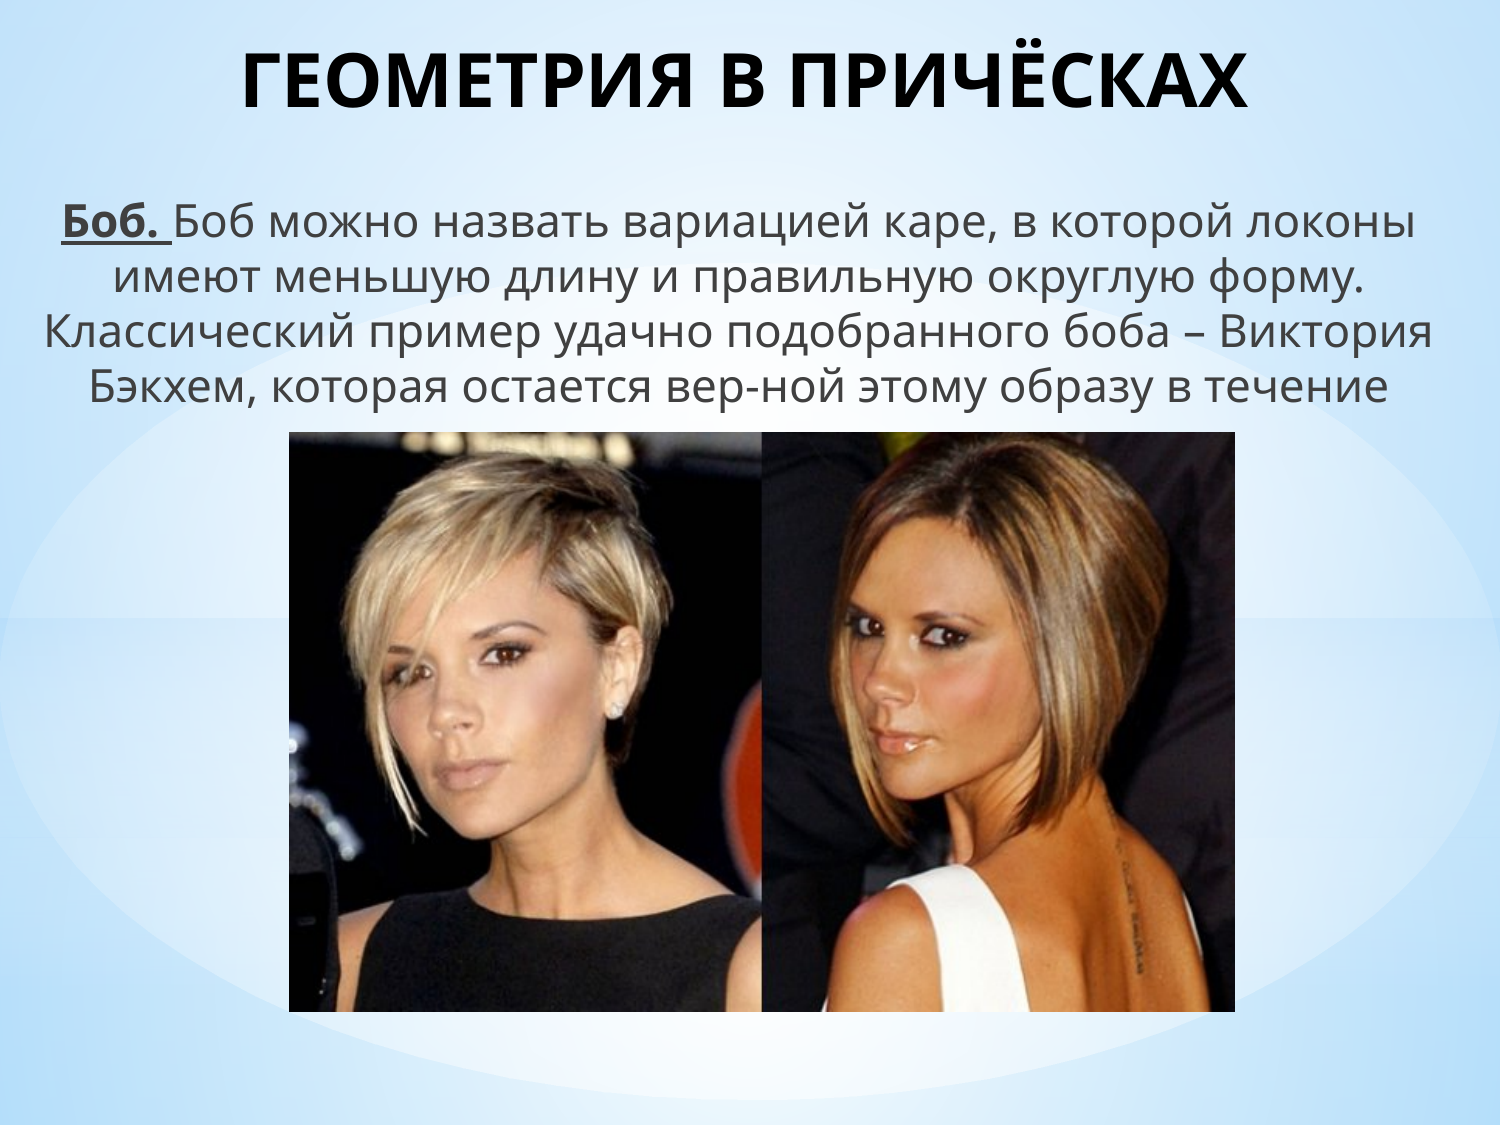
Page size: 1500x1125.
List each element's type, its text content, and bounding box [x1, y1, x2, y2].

picture [288, 432, 1235, 1012]
title ГЕОМЕТРИЯ В ПРИЧЁСКАХ [17, 24, 1471, 184]
list Боб. Боб можно назвать вариацией каре, в которой локоны имеют меньшую длину и правильную округлую форму. Классический пример удачно подобранного боба – Виктория Бэкхем, которая остается вер-ной этому образу в течение многих лет. [0, 184, 1471, 690]
